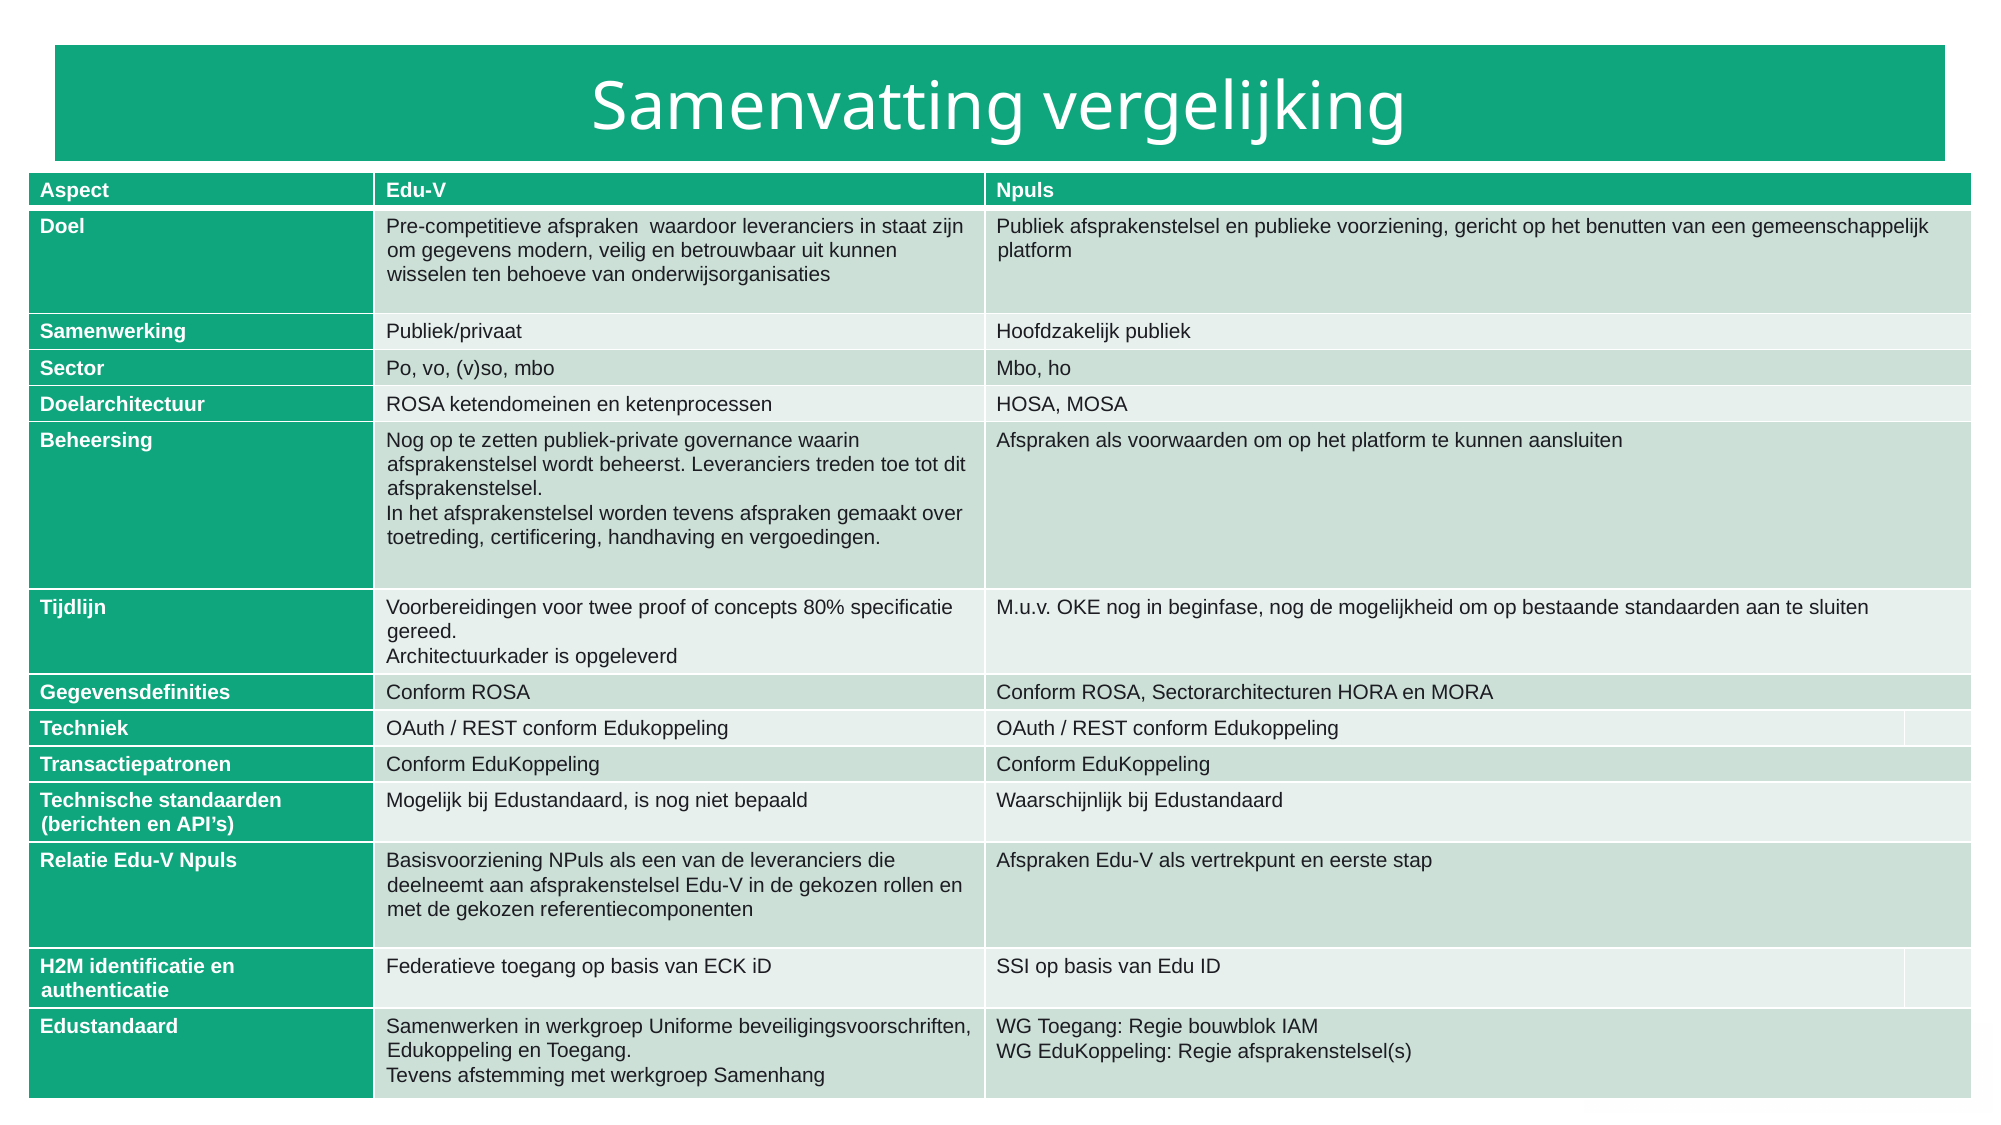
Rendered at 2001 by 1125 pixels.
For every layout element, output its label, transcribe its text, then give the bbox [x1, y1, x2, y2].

table_cell Edustandaard [29, 1009, 373, 1098]
table_cell Conform EduKoppeling [375, 747, 984, 781]
table_cell Doel [29, 211, 373, 313]
table_cell Afspraken als voorwaarden om op het platform te kunnen aansluiten [986, 422, 1971, 588]
table_cell [1905, 711, 1971, 745]
table_cell Tijdlijn [29, 590, 373, 673]
table_cell Beheersing [29, 422, 373, 588]
table_cell Samenwerking [29, 314, 373, 349]
table_cell SSI op basis van Edu ID [986, 949, 1904, 1007]
table_cell OAuth / REST conform Edukoppeling [375, 711, 984, 745]
table_cell WG Toegang: Regie bouwblok IAM WG EduKoppeling: Regie afsprakenstelsel(s) [986, 1009, 1971, 1098]
table_cell Technische standaarden (berichten en API’s) [29, 783, 373, 841]
table_cell Gegevensdefinities [29, 675, 373, 709]
picture [1584, 1023, 1993, 1113]
table_cell Conform ROSA, Sectorarchitecturen HORA en MORA [986, 675, 1971, 709]
table_cell Afspraken Edu-V als vertrekpunt en eerste stap [986, 843, 1971, 947]
table_cell Techniek [29, 711, 373, 745]
title Samenvatting vergelijking [55, 45, 1945, 161]
table_cell ROSA ketendomeinen en ketenprocessen [375, 386, 984, 421]
table_cell HOSA, MOSA [986, 386, 1971, 421]
table_cell Conform EduKoppeling [986, 747, 1971, 781]
table_cell Publiek/privaat [375, 314, 984, 349]
table_cell Relatie Edu-V Npuls [29, 843, 373, 947]
table_cell OAuth / REST conform Edukoppeling [986, 711, 1904, 745]
table_cell Pre-competitieve afspraken waardoor leveranciers in staat zijn om gegevens modern, veilig en betrouwbaar uit kunnen wisselen ten behoeve van onderwijsorganisaties [375, 211, 984, 313]
table_cell Hoofdzakelijk publiek [986, 314, 1971, 349]
table_cell Doelarchitectuur [29, 386, 373, 421]
table_cell Waarschijnlijk bij Edustandaard [986, 783, 1971, 841]
table_cell Federatieve toegang op basis van ECK iD [375, 949, 984, 1007]
table_cell Publiek afsprakenstelsel en publieke voorziening, gericht op het benutten van een gemeenschappelijk platform [986, 211, 1971, 313]
table_cell Nog op te zetten publiek-private governance waarin afsprakenstelsel wordt beheerst. Leveranciers treden toe tot dit afsprakenstelsel. In het afsprakenstelsel worden tevens afspraken gemaakt over toetreding, certificering, handhaving en vergoedingen. [375, 422, 984, 588]
table_cell M.u.v. OKE nog in beginfase, nog de mogelijkheid om op bestaande standaarden aan te sluiten [986, 590, 1971, 673]
table_cell Basisvoorziening NPuls als een van de leveranciers die deelneemt aan afsprakenstelsel Edu-V in de gekozen rollen en met de gekozen referentiecomponenten [375, 843, 984, 947]
table_cell Conform ROSA [375, 675, 984, 709]
table_cell Samenwerken in werkgroep Uniforme beveiligingsvoorschriften, Edukoppeling en Toegang. Tevens afstemming met werkgroep Samenhang [375, 1009, 984, 1098]
table_cell Po, vo, (v)so, mbo [375, 350, 984, 385]
table_cell H2M identificatie en authenticatie [29, 949, 373, 1007]
table_cell Sector [29, 350, 373, 385]
table_header Aspect [29, 173, 373, 205]
table_cell Mbo, ho [986, 350, 1971, 385]
table_cell Voorbereidingen voor twee proof of concepts 80% specificatie gereed. Architectuurkader is opgeleverd [375, 590, 984, 673]
table_cell Transactiepatronen [29, 747, 373, 781]
table_cell Mogelijk bij Edustandaard, is nog niet bepaald [375, 783, 984, 841]
table_cell [1905, 949, 1971, 1007]
table_header Edu-V [375, 173, 984, 205]
table_header Npuls [986, 173, 1971, 205]
